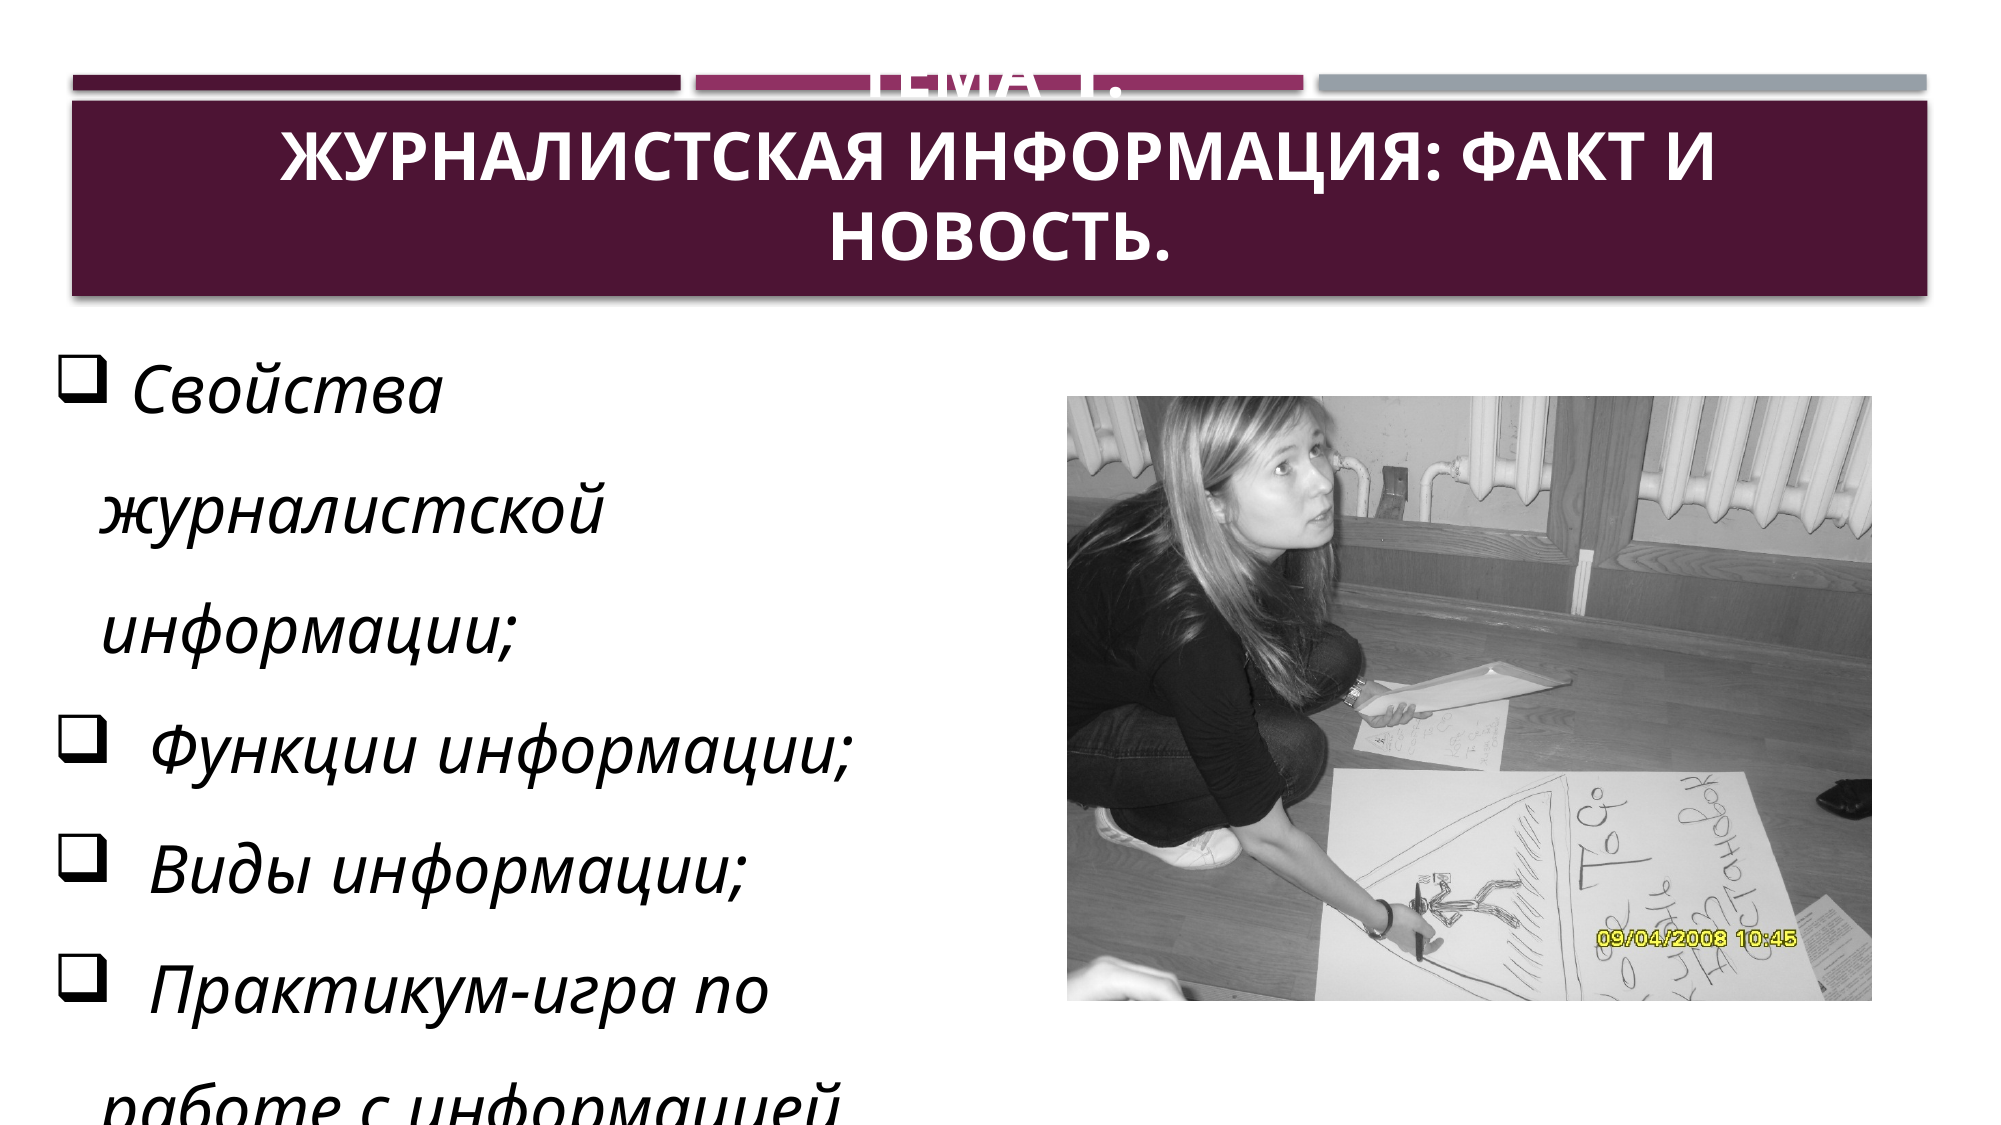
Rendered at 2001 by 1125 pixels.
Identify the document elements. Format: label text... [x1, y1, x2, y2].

title ТЕМА 1. Журналистская информация: факт и новость. [95, 115, 1905, 282]
text_box Свойства журналистской информации; Функции информации; Виды информации; Практикум-игра по работе с информацией «Бульонные кубики». [38, 299, 957, 1125]
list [1066, 396, 1873, 1001]
